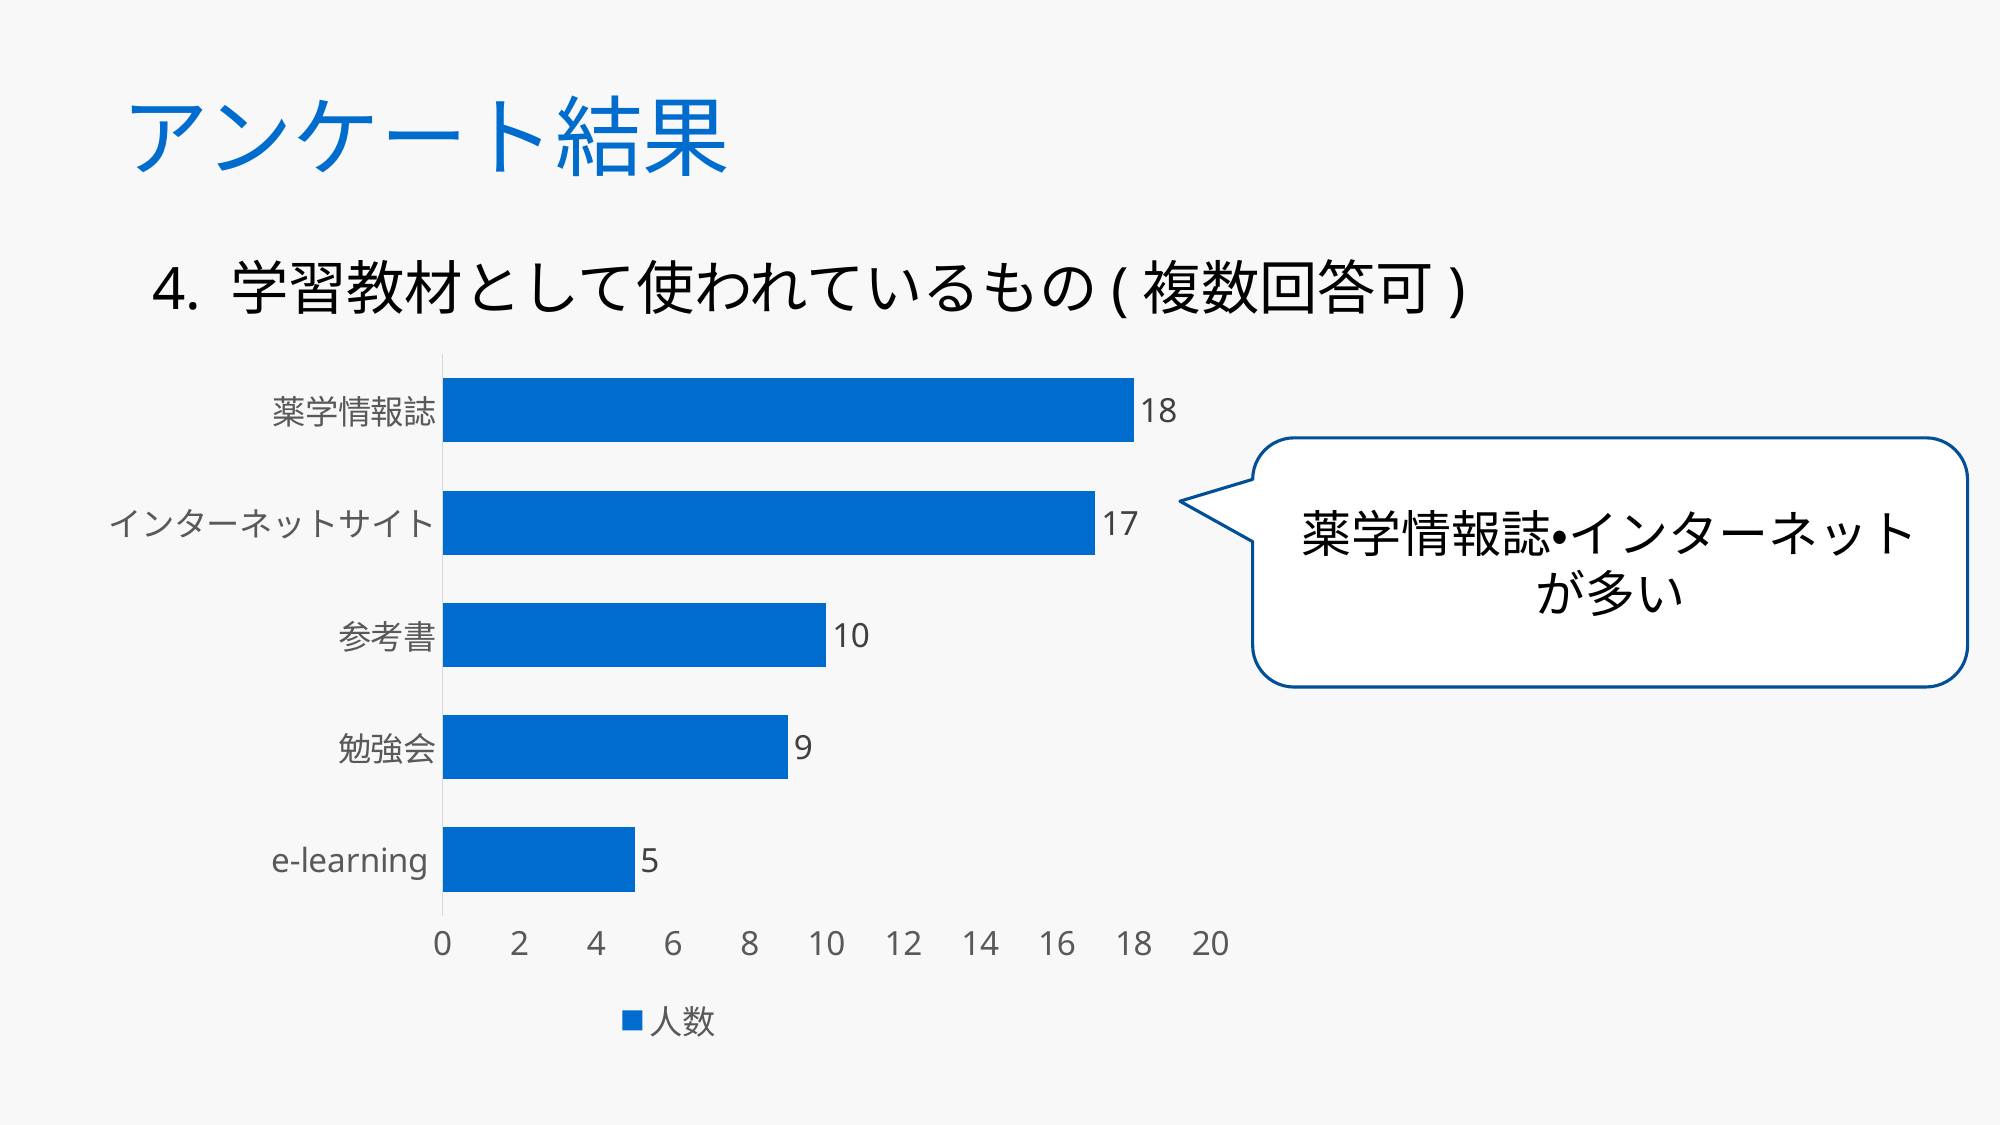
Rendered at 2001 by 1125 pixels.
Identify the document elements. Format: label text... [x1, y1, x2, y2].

title アンケート結果 [106, 74, 1649, 304]
text_box 薬学情報誌・インターネットが多い [1258, 436, 1970, 689]
chart [84, 339, 1253, 1051]
text_box 4. 学習教材として使われているもの(複数回答可) [137, 243, 1503, 329]
